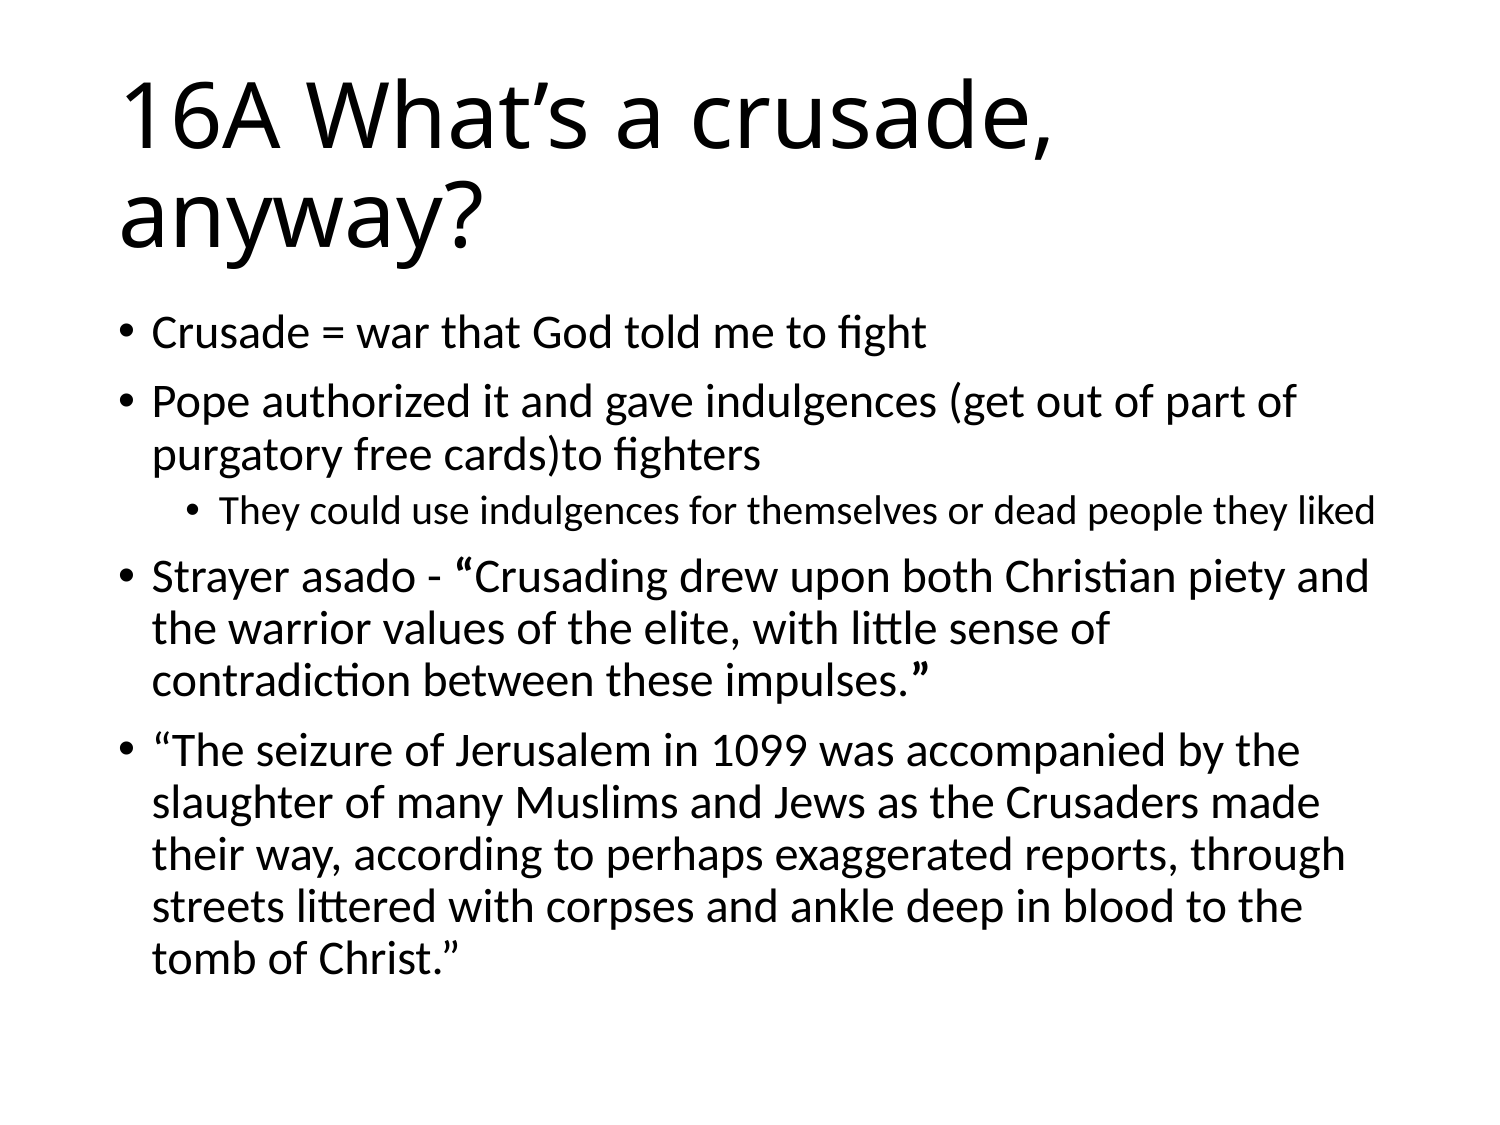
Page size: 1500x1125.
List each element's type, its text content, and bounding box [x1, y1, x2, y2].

list Crusade = war that God told me to fight Pope authorized it and gave indulgences (get out of part of purgatory free cards)to fighters They could use indulgences for themselves or dead people they liked Strayer asado - “Crusading drew upon both Christian piety and the warrior values of the elite, with little sense of contradiction between these impulses.” “The seizure of Jerusalem in 1099 was accompanied by the slaughter of many Muslims and Jews as the Crusaders made their way, according to perhaps exaggerated reports, through streets littered with corpses and ankle deep in blood to the tomb of Christ.” [103, 299, 1397, 1014]
title 16A What’s a crusade, anyway? [103, 59, 1397, 278]
